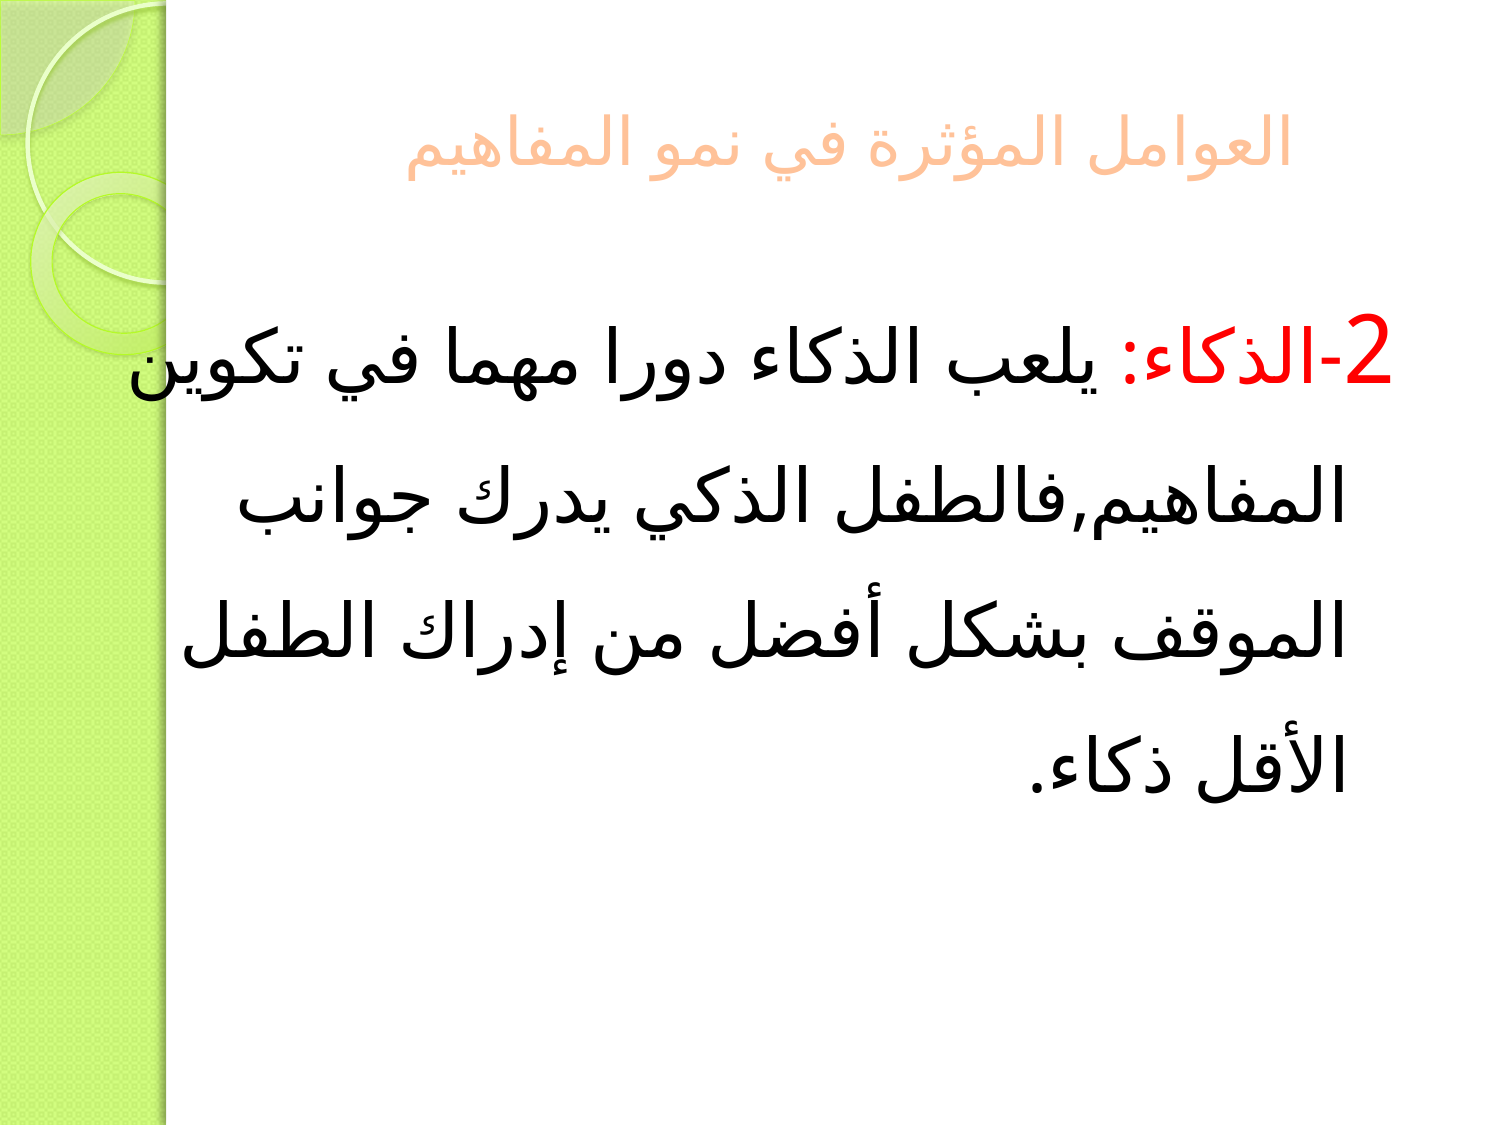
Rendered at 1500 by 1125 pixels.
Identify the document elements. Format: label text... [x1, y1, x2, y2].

title العوامل المؤثرة في نمو المفاهيم [235, 45, 1466, 233]
list 2-الذكاء: يلعب الذكاء دورا مهما في تكوين المفاهيم,فالطفل الذكي يدرك جوانب الموقف بشكل أفضل من إدراك الطفل الأقل ذكاء. [75, 222, 1425, 1005]
